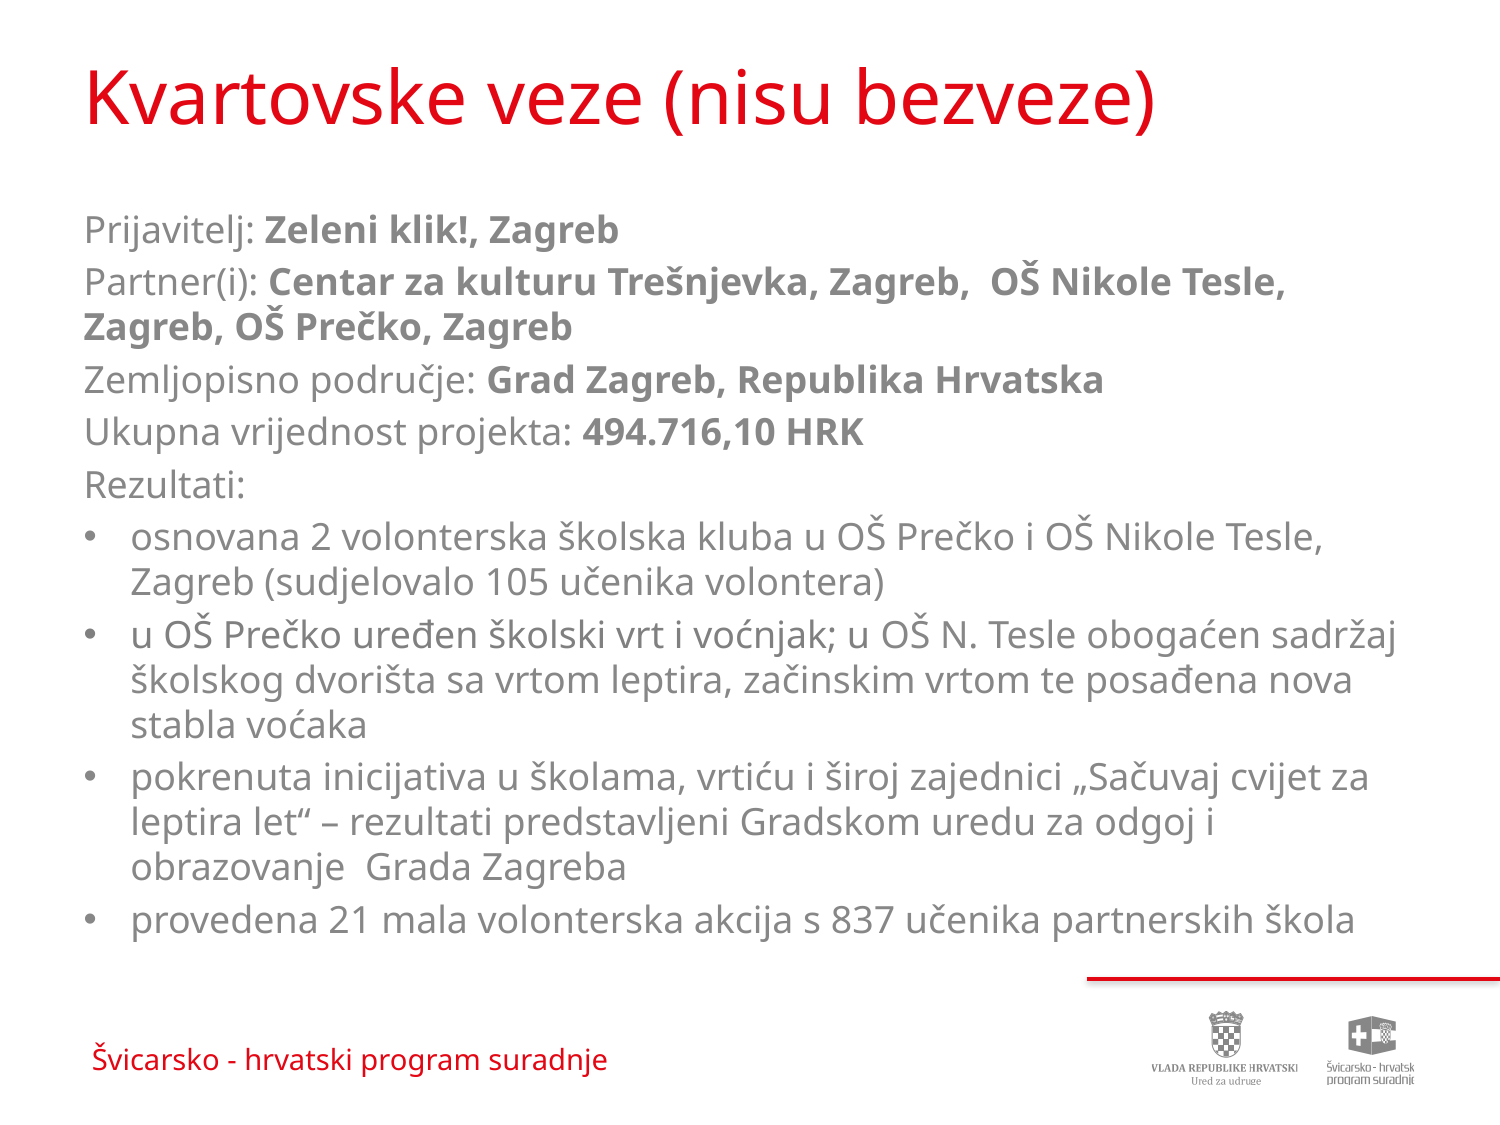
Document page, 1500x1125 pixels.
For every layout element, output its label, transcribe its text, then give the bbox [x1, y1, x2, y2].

title Kvartovske veze (nisu bezveze) [68, 42, 1415, 198]
list Prijavitelj: Zeleni klik!, Zagreb Partner(i): Centar za kulturu Trešnjevka, Zagreb, OŠ Nikole Tesle, Zagreb, OŠ Prečko, Zagreb Zemljopisno područje: Grad Zagreb, Republika Hrvatska Ukupna vrijednost projekta: 494.716,10 HRK Rezultati: osnovana 2 volonterska školska kluba u OŠ Prečko i OŠ Nikole Tesle, Zagreb (sudjelovalo 105 učenika volontera) u OŠ Prečko uređen školski vrt i voćnjak; u OŠ N. Tesle obogaćen sadržaj školskog dvorišta sa vrtom leptira, začinskim vrtom te posađena nova stabla voćaka pokrenuta inicijativa u školama, vrtiću i široj zajednici „Sačuvaj cvijet za leptira let“ – rezultati predstavljeni Gradskom uredu za odgoj i obrazovanje Grada Zagreba provedena 21 mala volonterska akcija s 837 učenika partnerskih škola [68, 198, 1415, 968]
